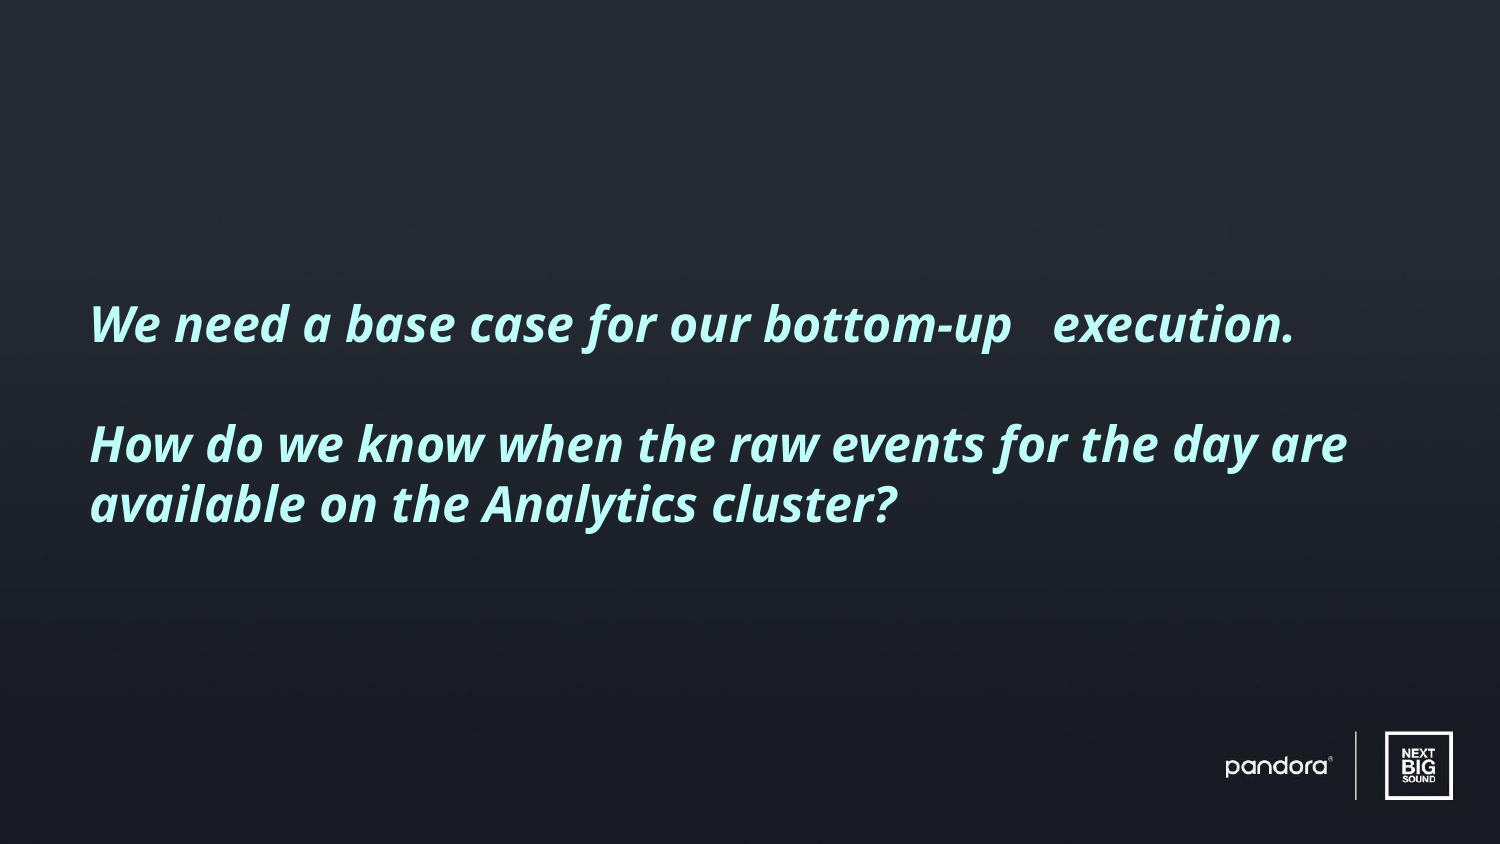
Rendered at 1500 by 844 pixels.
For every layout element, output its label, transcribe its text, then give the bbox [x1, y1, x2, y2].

picture [0, 0, 1500, 844]
list We need a base case for our bottom-up execution. How do we know when the raw events for the day are available on the Analytics cluster? [74, 162, 1426, 663]
